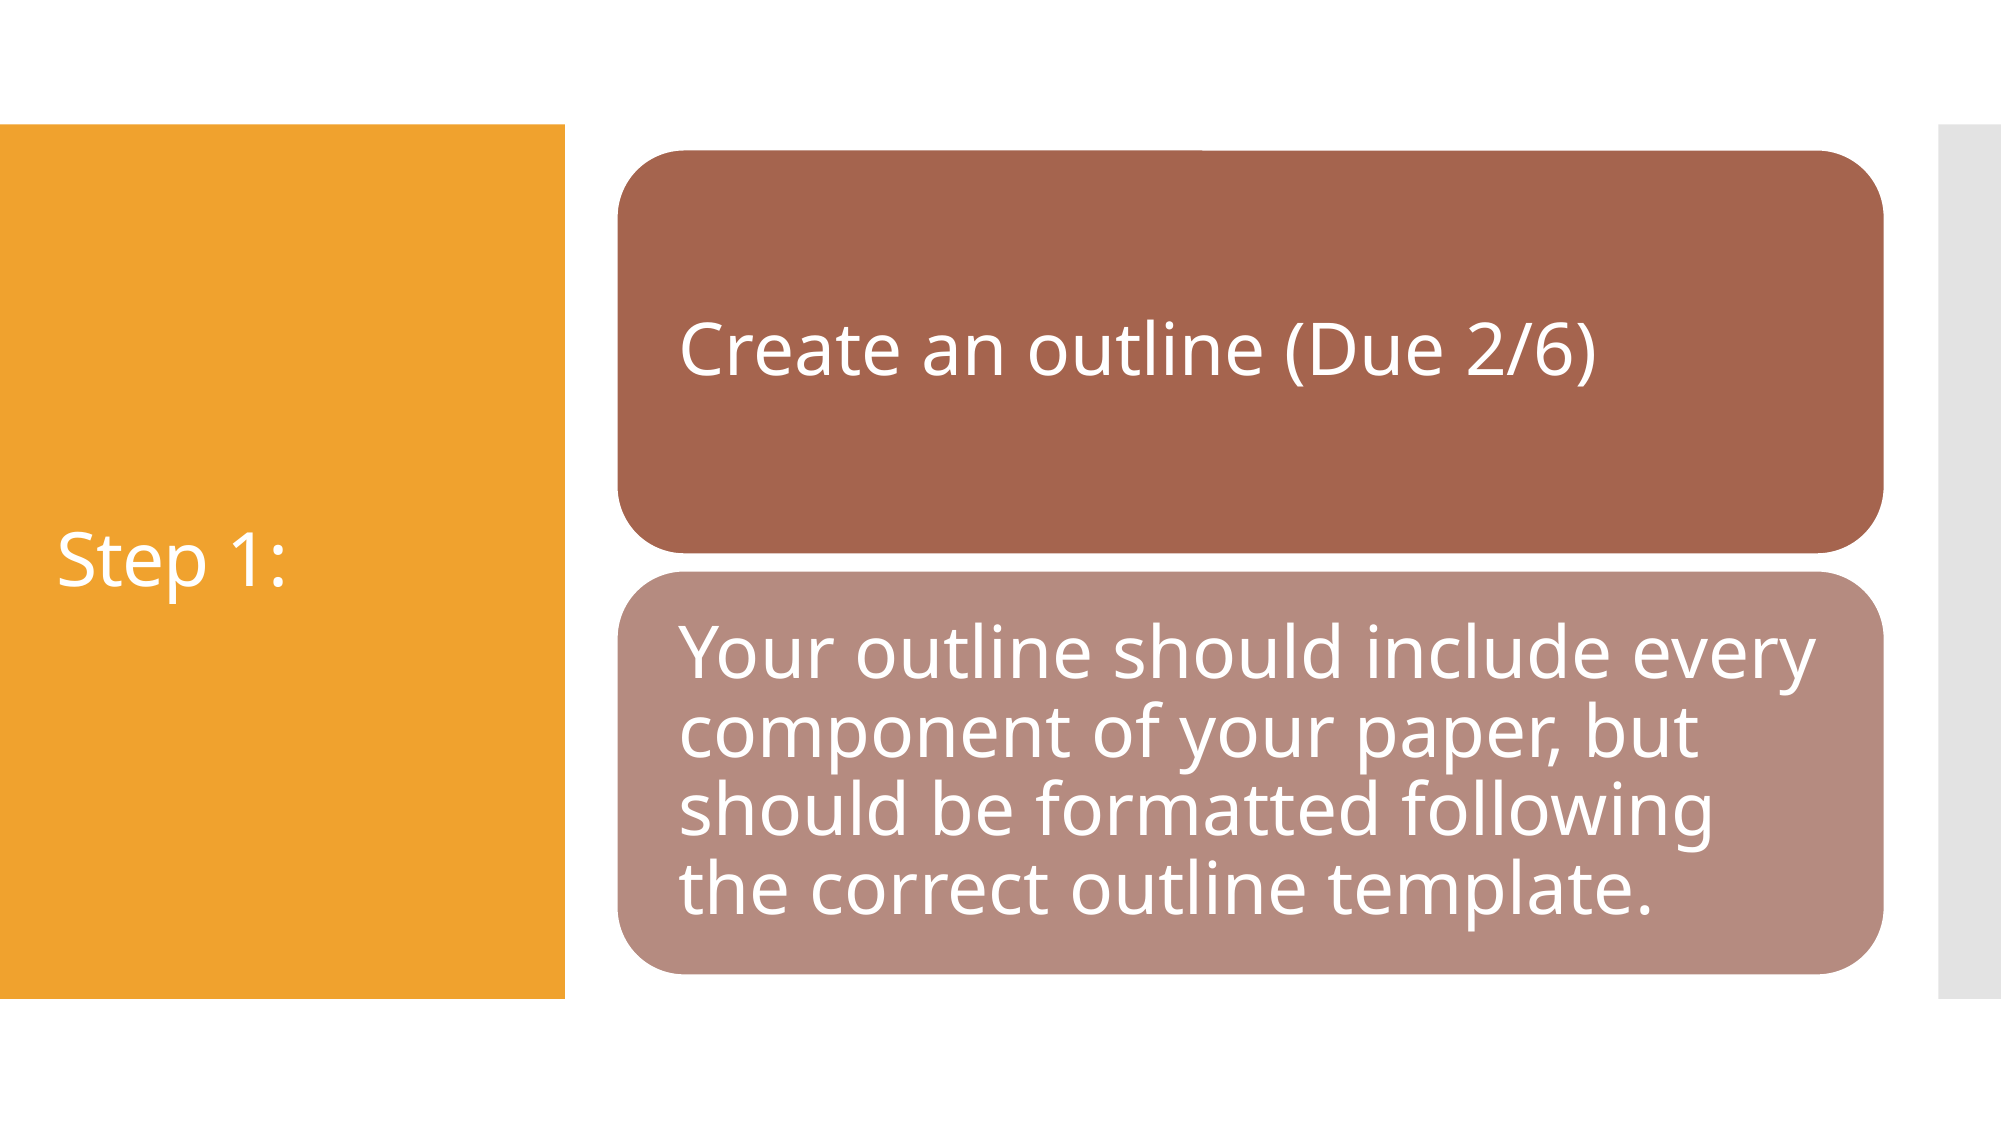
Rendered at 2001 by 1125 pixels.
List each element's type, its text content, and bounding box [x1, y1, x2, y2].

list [616, 145, 1885, 980]
title Step 1: [41, 184, 525, 940]
